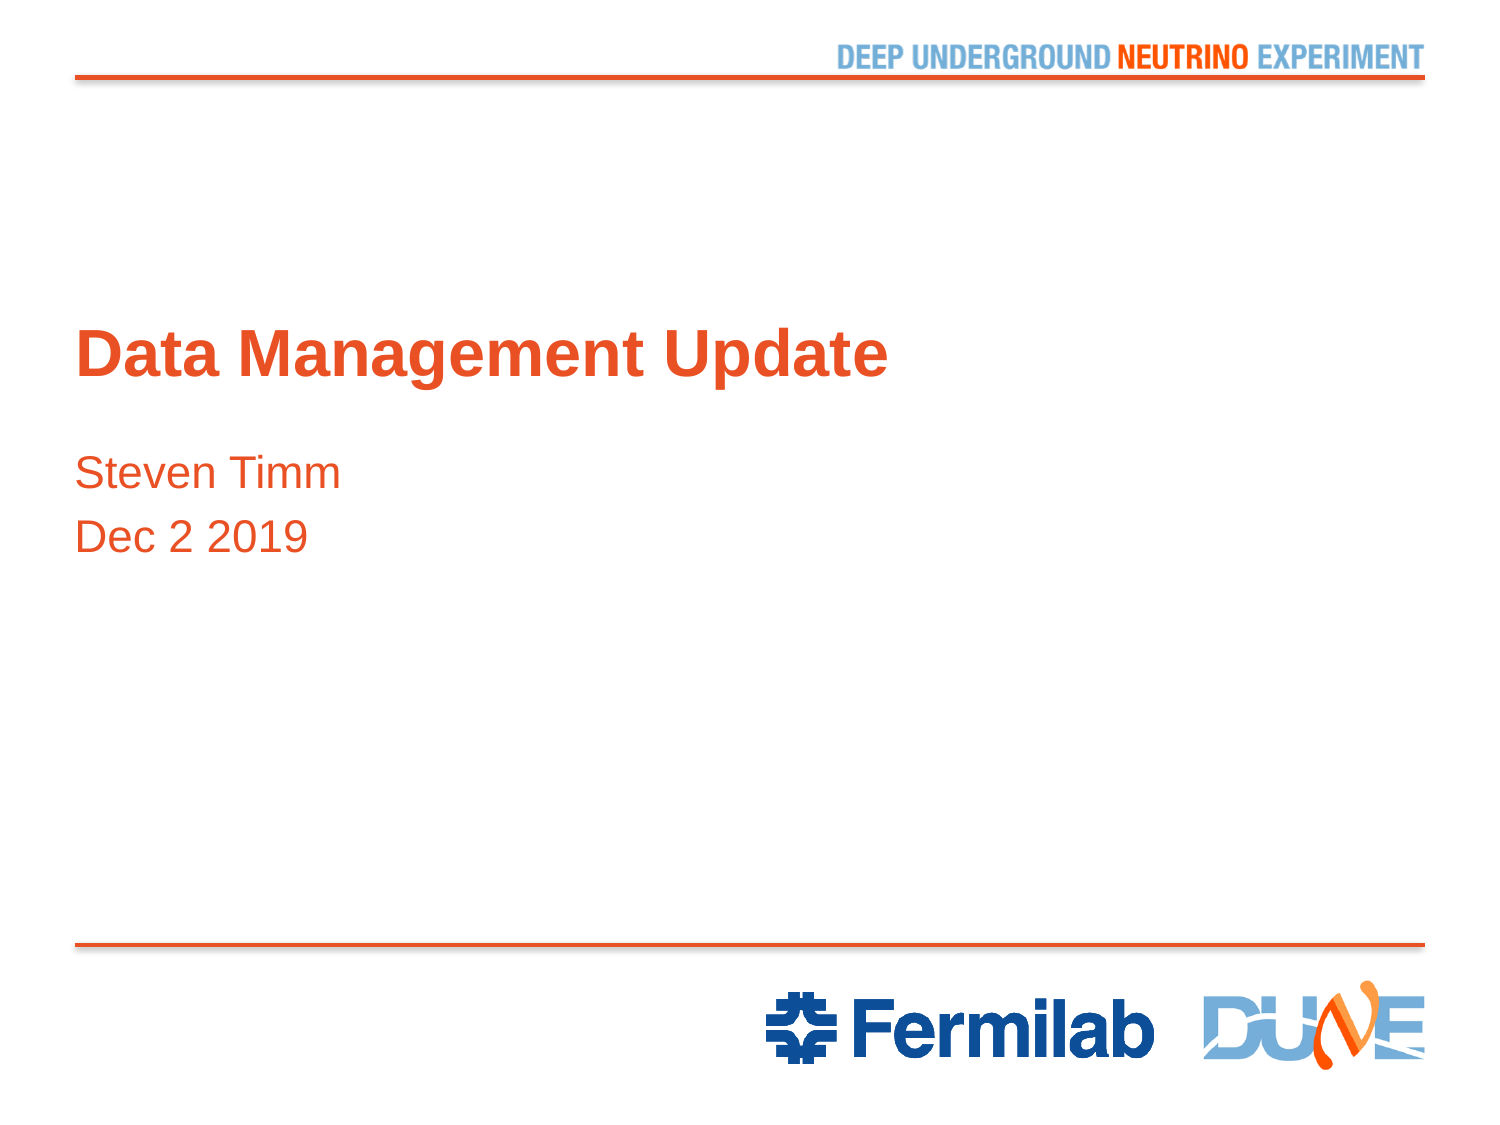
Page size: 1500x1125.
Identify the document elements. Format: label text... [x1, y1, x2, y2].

picture [1116, 39, 1426, 71]
picture [1201, 976, 1427, 1072]
picture [764, 990, 1155, 1065]
title Data Management Update [75, 201, 1424, 390]
picture [835, 40, 1113, 72]
list Steven Timm Dec 2 2019 [74, 442, 1424, 725]
